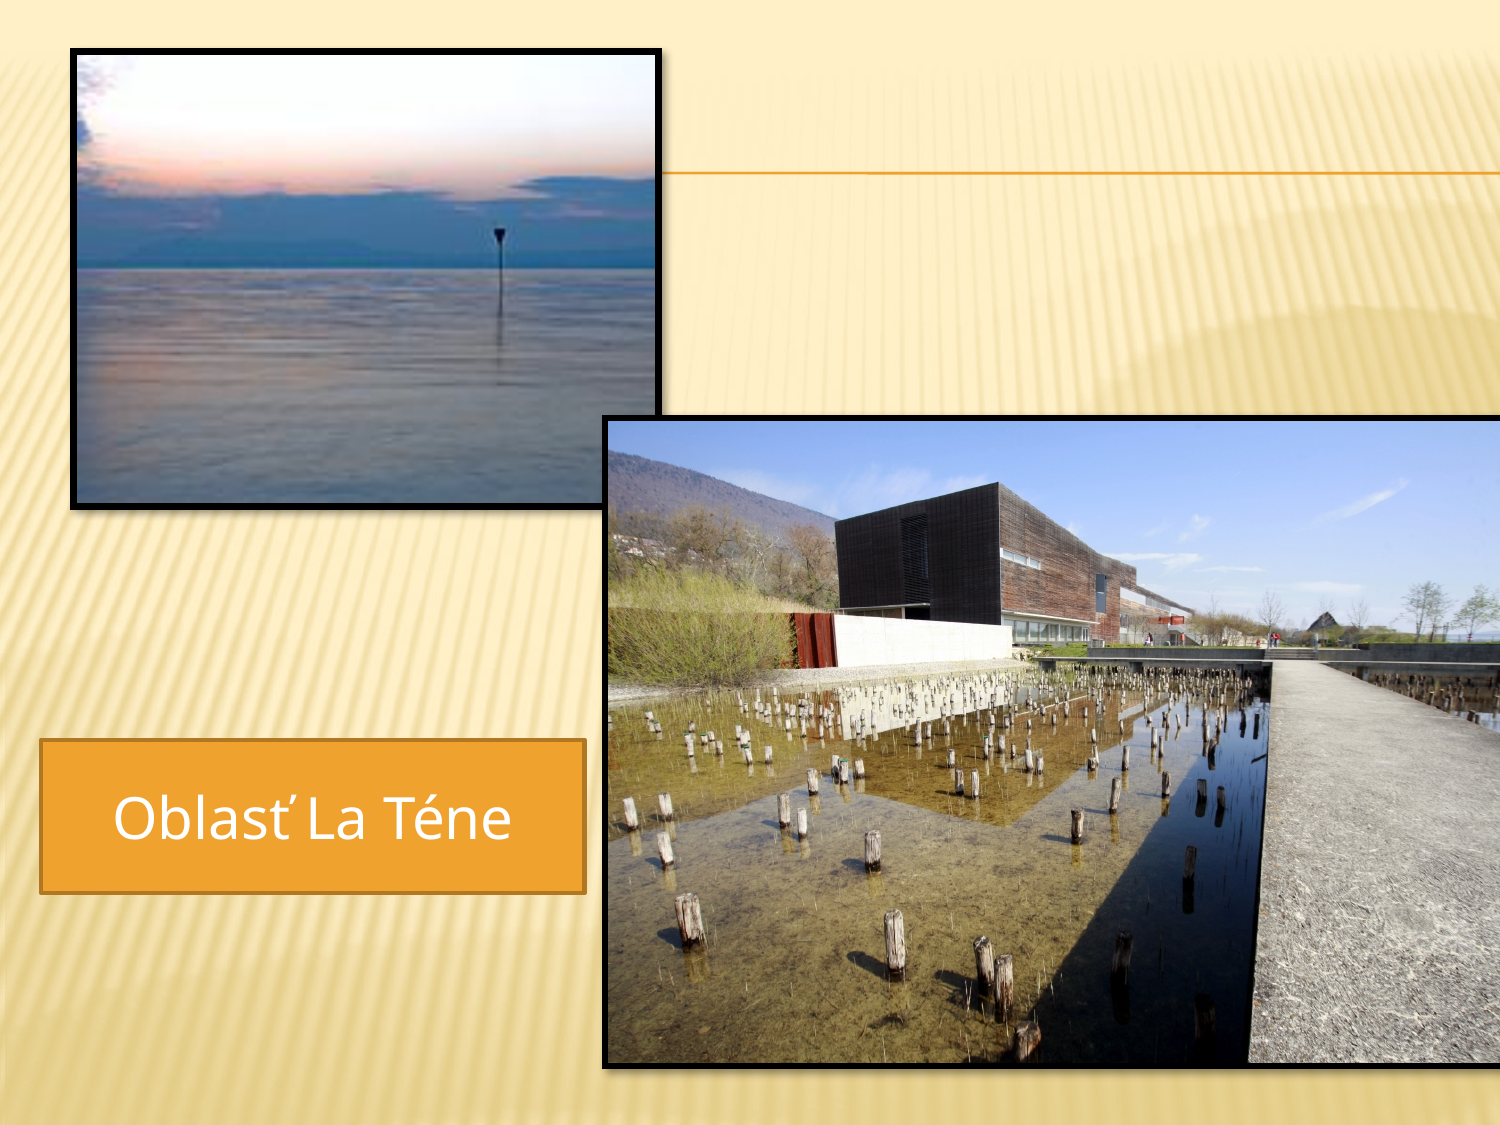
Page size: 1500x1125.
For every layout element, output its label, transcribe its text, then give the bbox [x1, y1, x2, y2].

picture [607, 420, 1500, 1064]
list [76, 54, 656, 504]
text_box Oblasť La Téne [39, 738, 587, 895]
